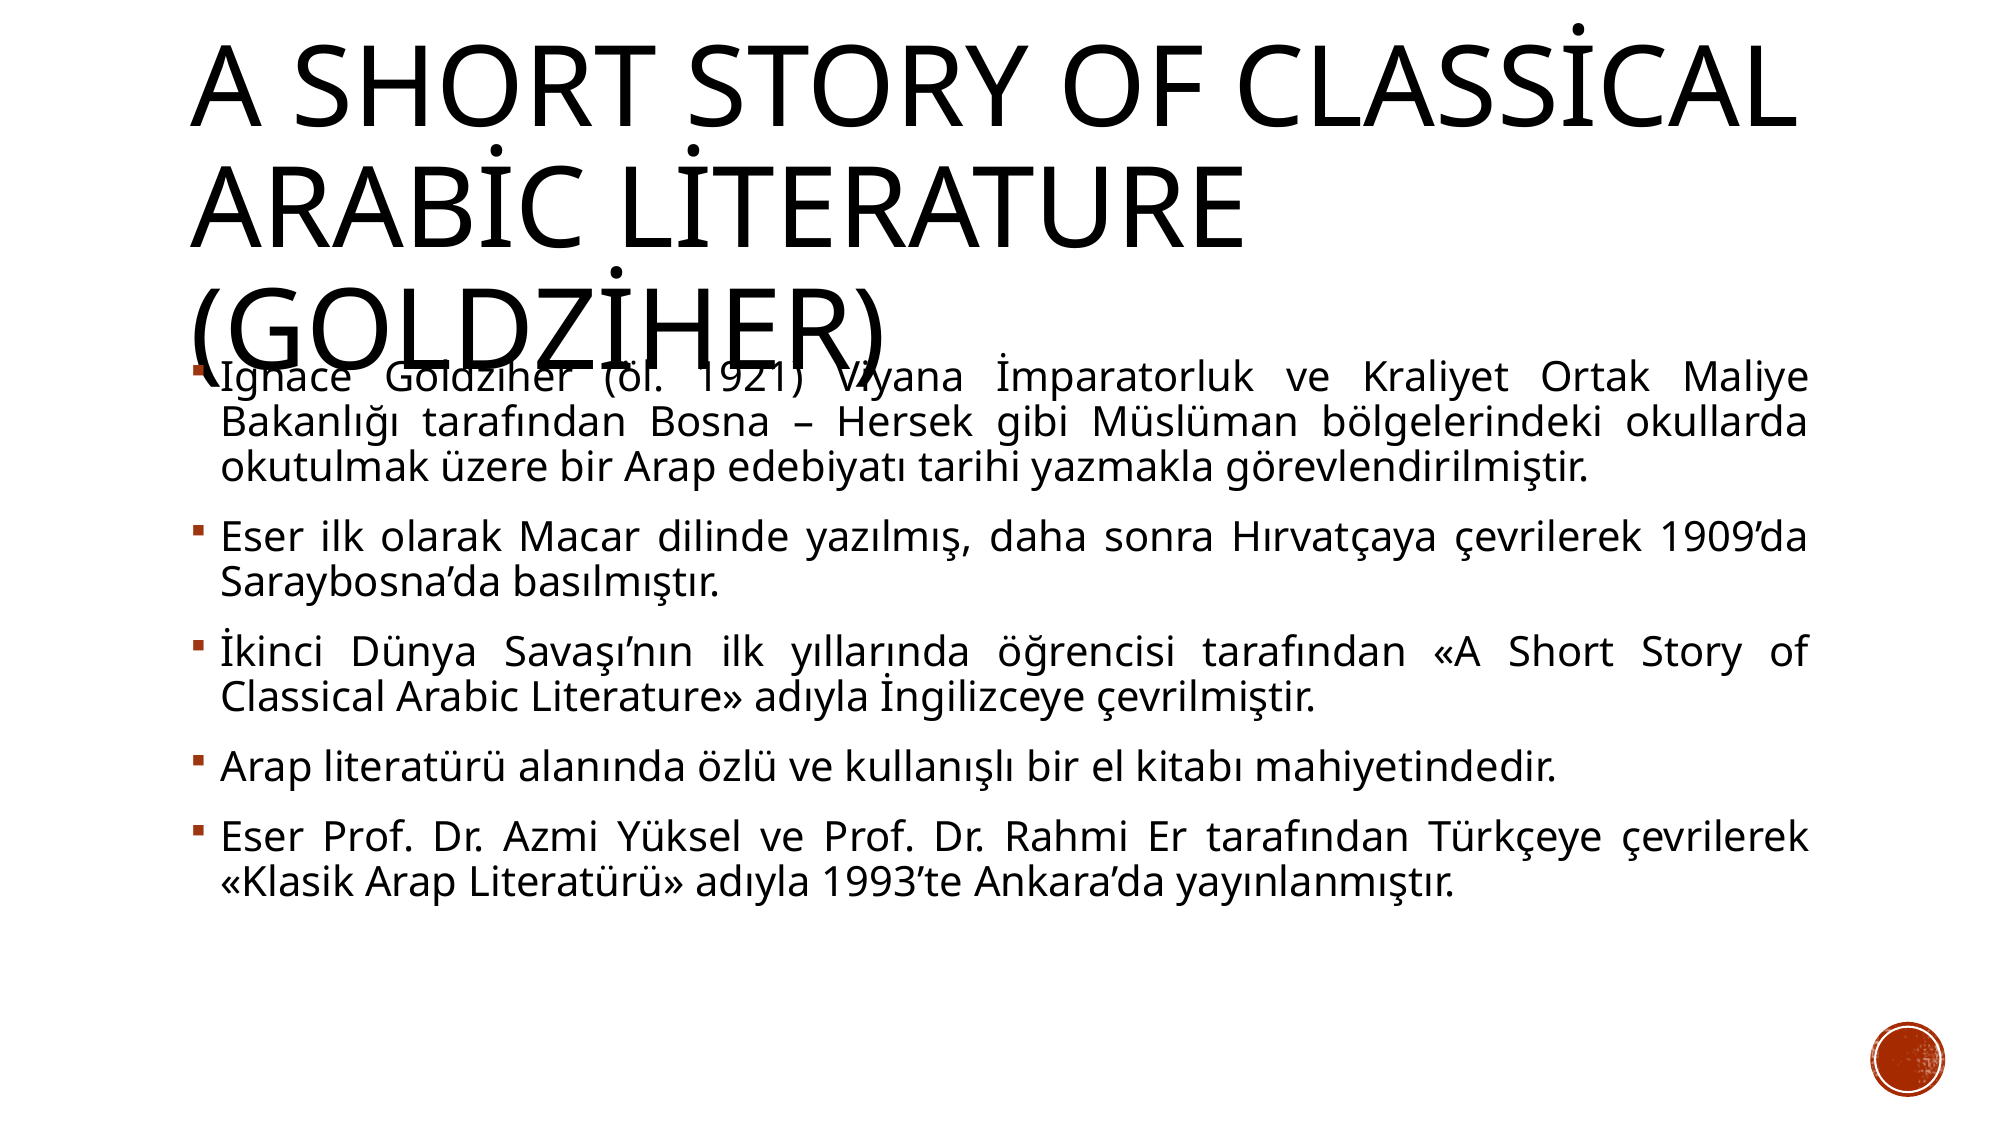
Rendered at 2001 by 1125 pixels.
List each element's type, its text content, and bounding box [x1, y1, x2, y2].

list Ignace Goldziher (öl. 1921) Viyana İmparatorluk ve Kraliyet Ortak Maliye Bakanlığı tarafından Bosna – Hersek gibi Müslüman bölgelerindeki okullarda okutulmak üzere bir Arap edebiyatı tarihi yazmakla görevlendirilmiştir. Eser ilk olarak Macar dilinde yazılmış, daha sonra Hırvatçaya çevrilerek 1909’da Saraybosna’da basılmıştır. İkinci Dünya Savaşı’nın ilk yıllarında öğrencisi tarafından «A Short Story of Classical Arabic Literature» adıyla İngilizceye çevrilmiştir. Arap literatürü alanında özlü ve kullanışlı bir el kitabı mahiyetindedir. Eser Prof. Dr. Azmi Yüksel ve Prof. Dr. Rahmi Er tarafından Türkçeye çevrilerek «Klasik Arap Literatürü» adıyla 1993’te Ankara’da yayınlanmıştır. [175, 348, 1826, 1013]
title A short story of classical arabic literature (goldziher) [175, 79, 1826, 344]
